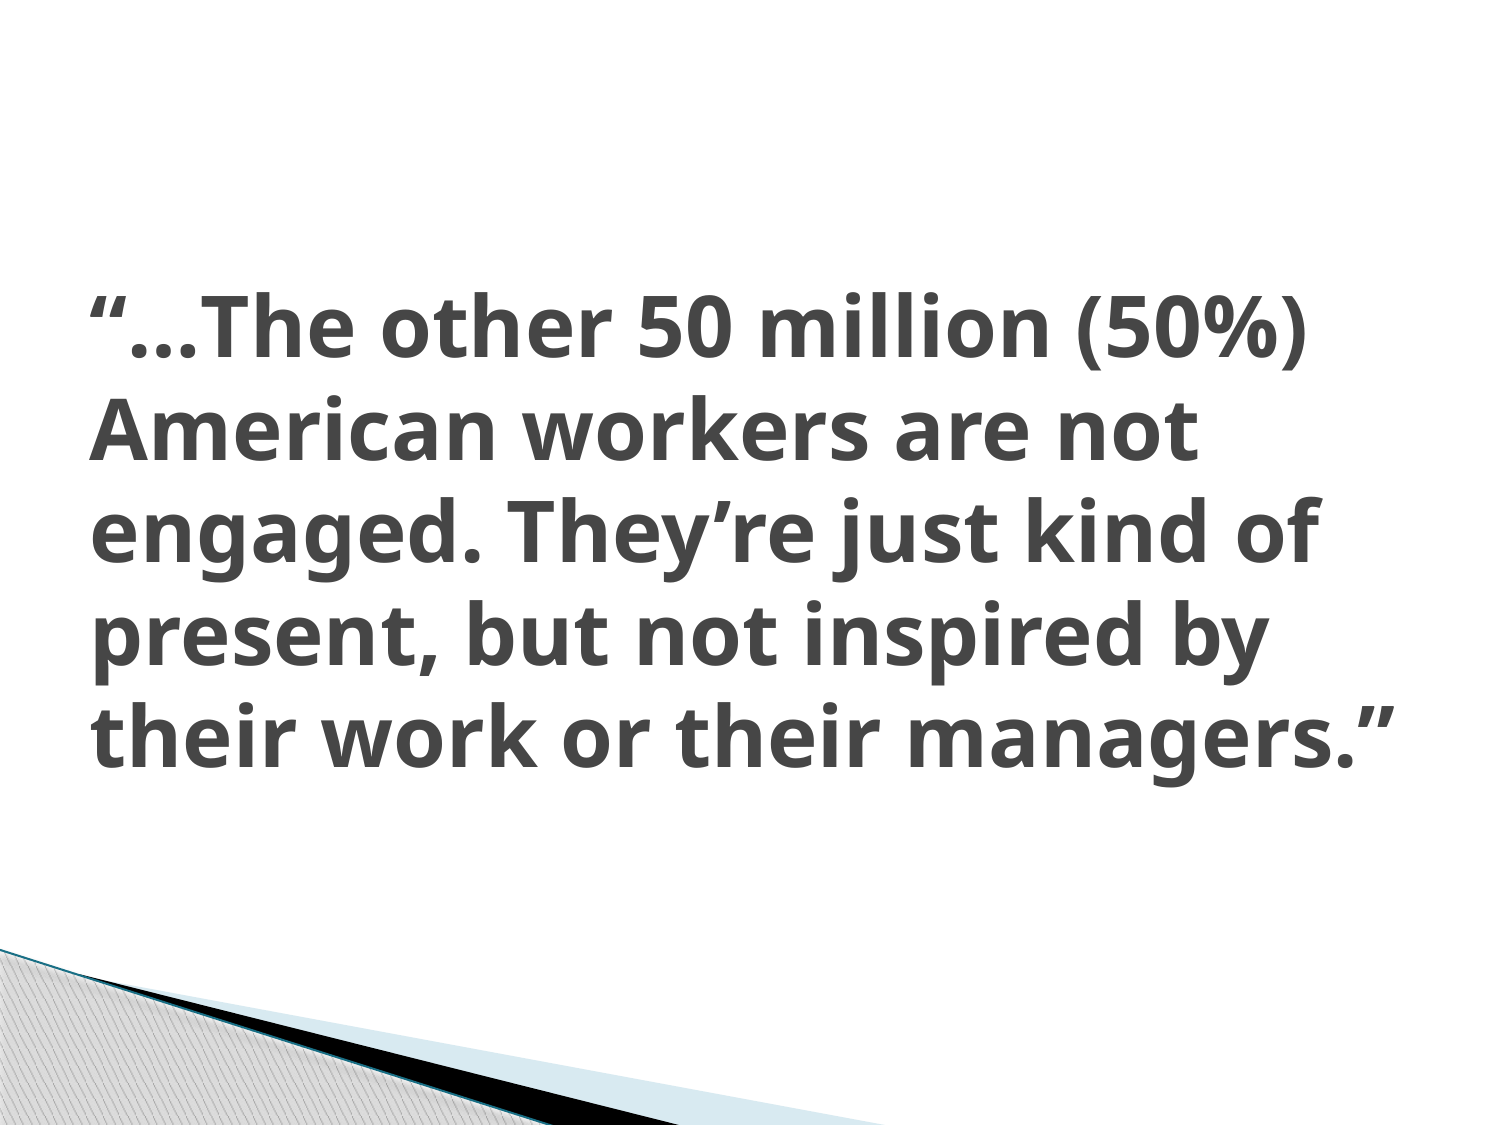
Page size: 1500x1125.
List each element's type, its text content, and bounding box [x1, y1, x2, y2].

title “…The other 50 million (50%) American workers are not engaged. They’re just kind of present, but not inspired by their work or their managers.” [75, 45, 1425, 1013]
